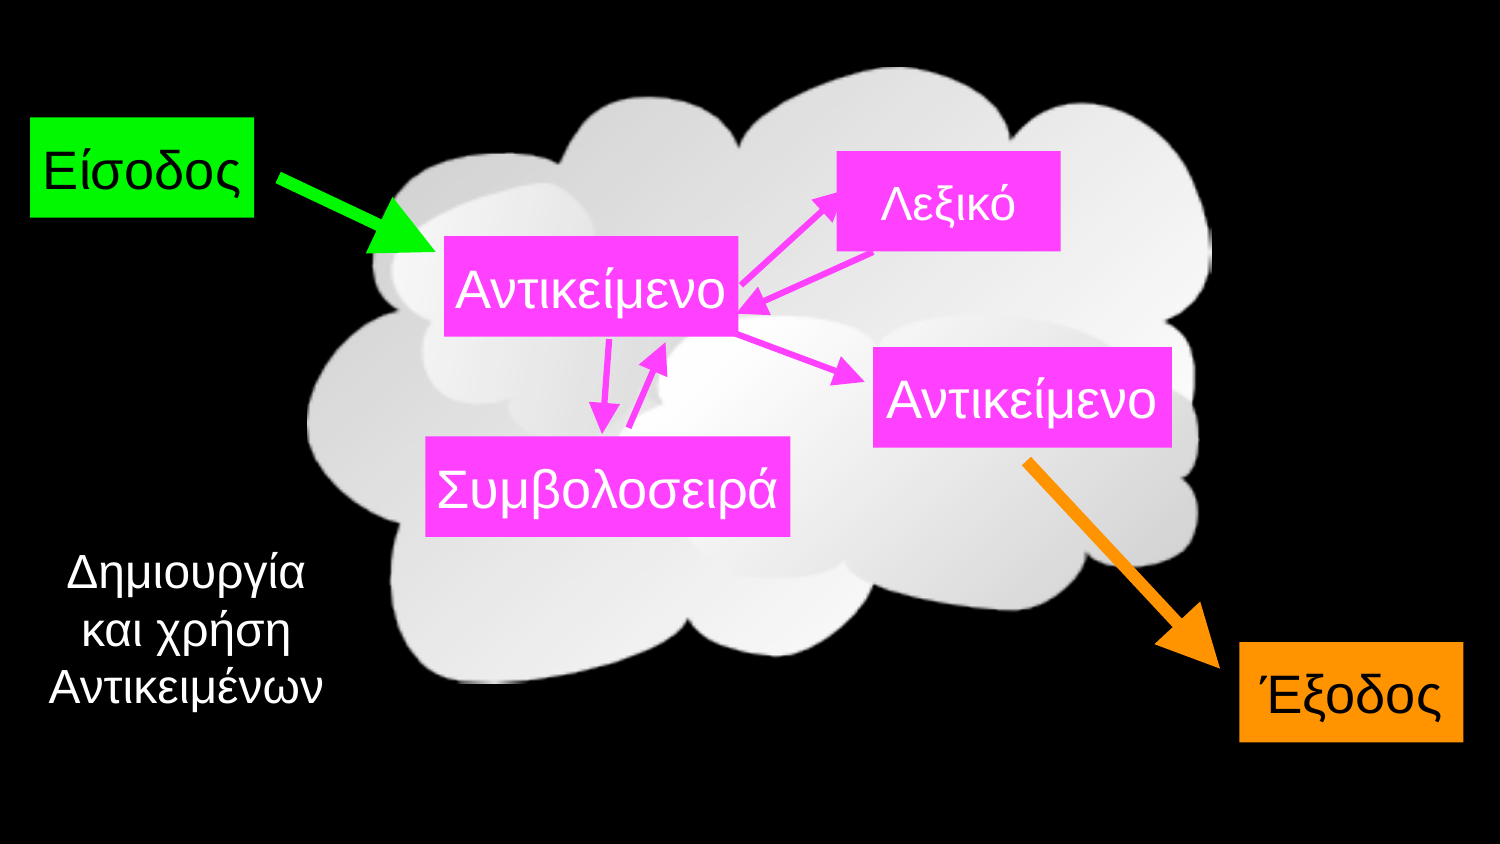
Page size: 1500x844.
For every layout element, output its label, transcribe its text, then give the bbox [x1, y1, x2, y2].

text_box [277, 177, 436, 253]
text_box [601, 338, 610, 435]
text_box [728, 330, 865, 383]
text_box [740, 189, 846, 250]
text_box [735, 251, 874, 314]
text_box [1026, 460, 1221, 669]
text_box Δημιουργία και χρήση Αντικειμένων [38, 546, 335, 708]
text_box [628, 341, 666, 429]
text_box Έξοδος [1239, 642, 1464, 743]
text_box Είσοδος [30, 117, 255, 218]
picture [306, 67, 1212, 684]
